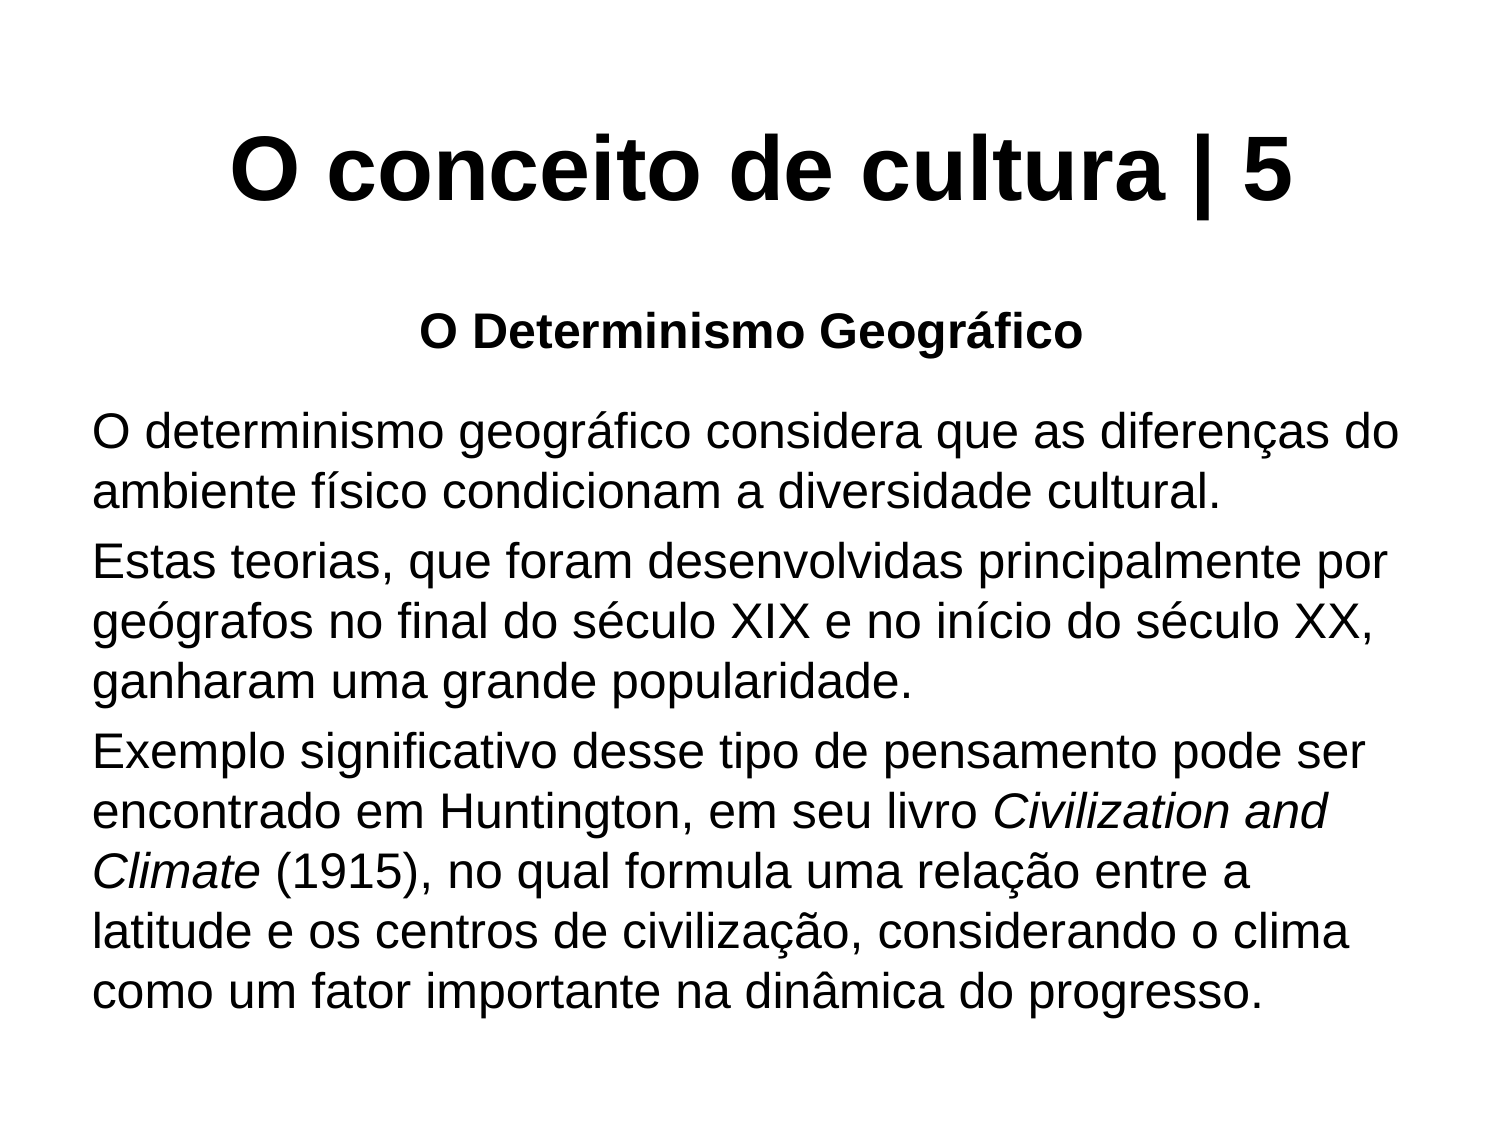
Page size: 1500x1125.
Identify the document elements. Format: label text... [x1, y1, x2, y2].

list O Determinismo Geográfico O determinismo geográfico considera que as diferenças do ambiente físico condicionam a diversidade cultural. Estas teorias, que foram desenvolvidas principalmente por geógrafos no final do século XIX e no início do século XX, ganharam uma grande popularidade. Exemplo significativo desse tipo de pensamento pode ser encontrado em Huntington, em seu livro Civilization and Climate (1915), no qual formula uma relação entre a latitude e os centros de civilização, considerando o clima como um fator importante na dinâmica do progresso. [76, 290, 1427, 1034]
text_box O conceito de cultura | 5 [99, 70, 1450, 258]
